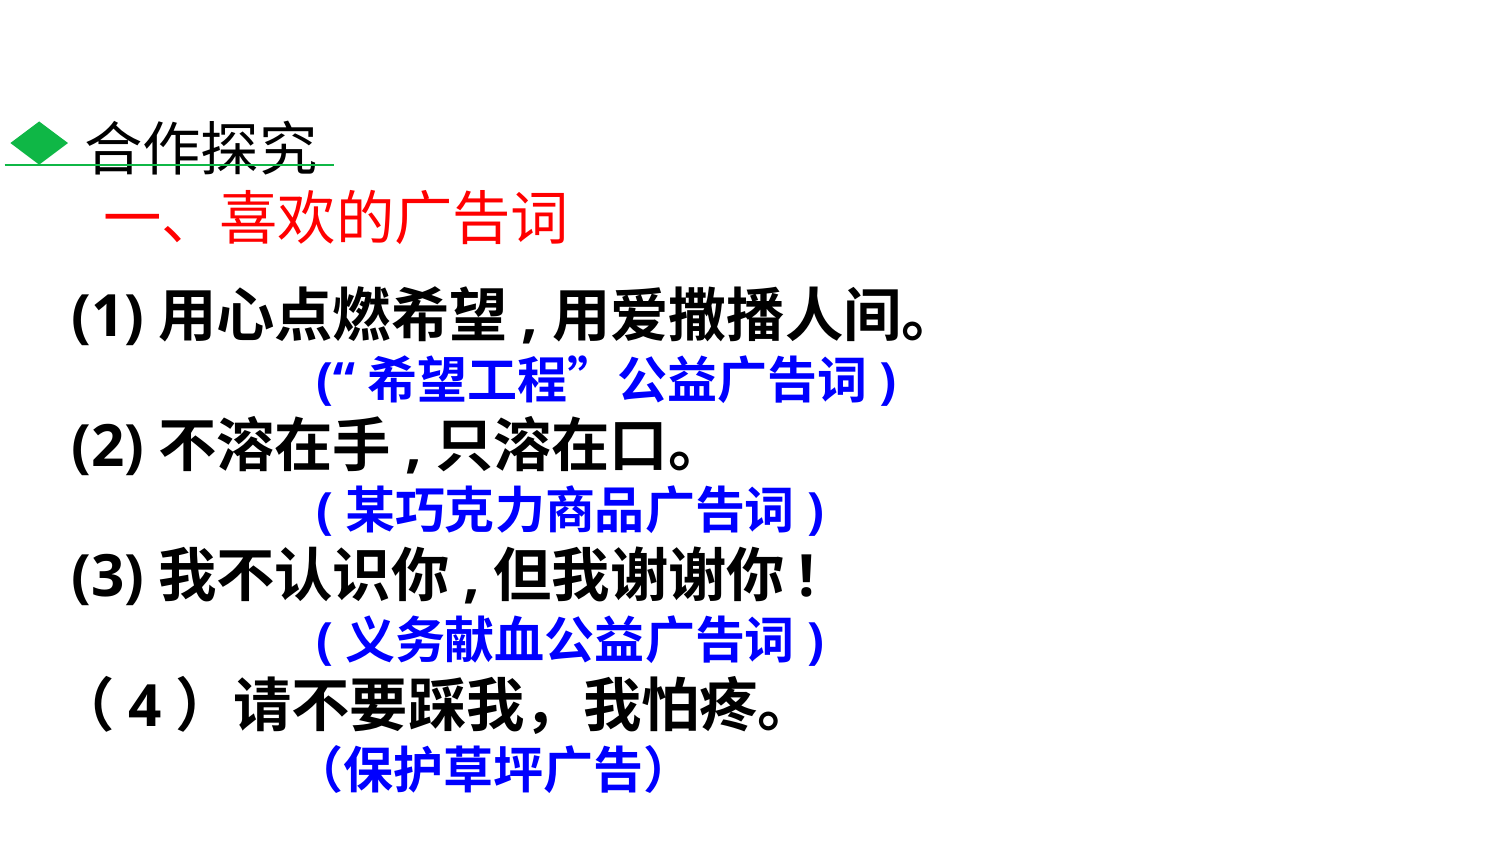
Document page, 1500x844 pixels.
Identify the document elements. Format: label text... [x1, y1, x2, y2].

text_box 一、喜欢的广告词 [88, 173, 603, 259]
text_box (1)用心点燃希望,用爱撒播人间。 (“希望工程”公益广告词) (2)不溶在手,只溶在口。 (某巧克力商品广告词) (3)我不认识你,但我谢谢你! (义务献血公益广告词) （4）请不要踩我，我怕疼。 （保护草坪广告） [41, 271, 1411, 806]
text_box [4, 105, 334, 191]
